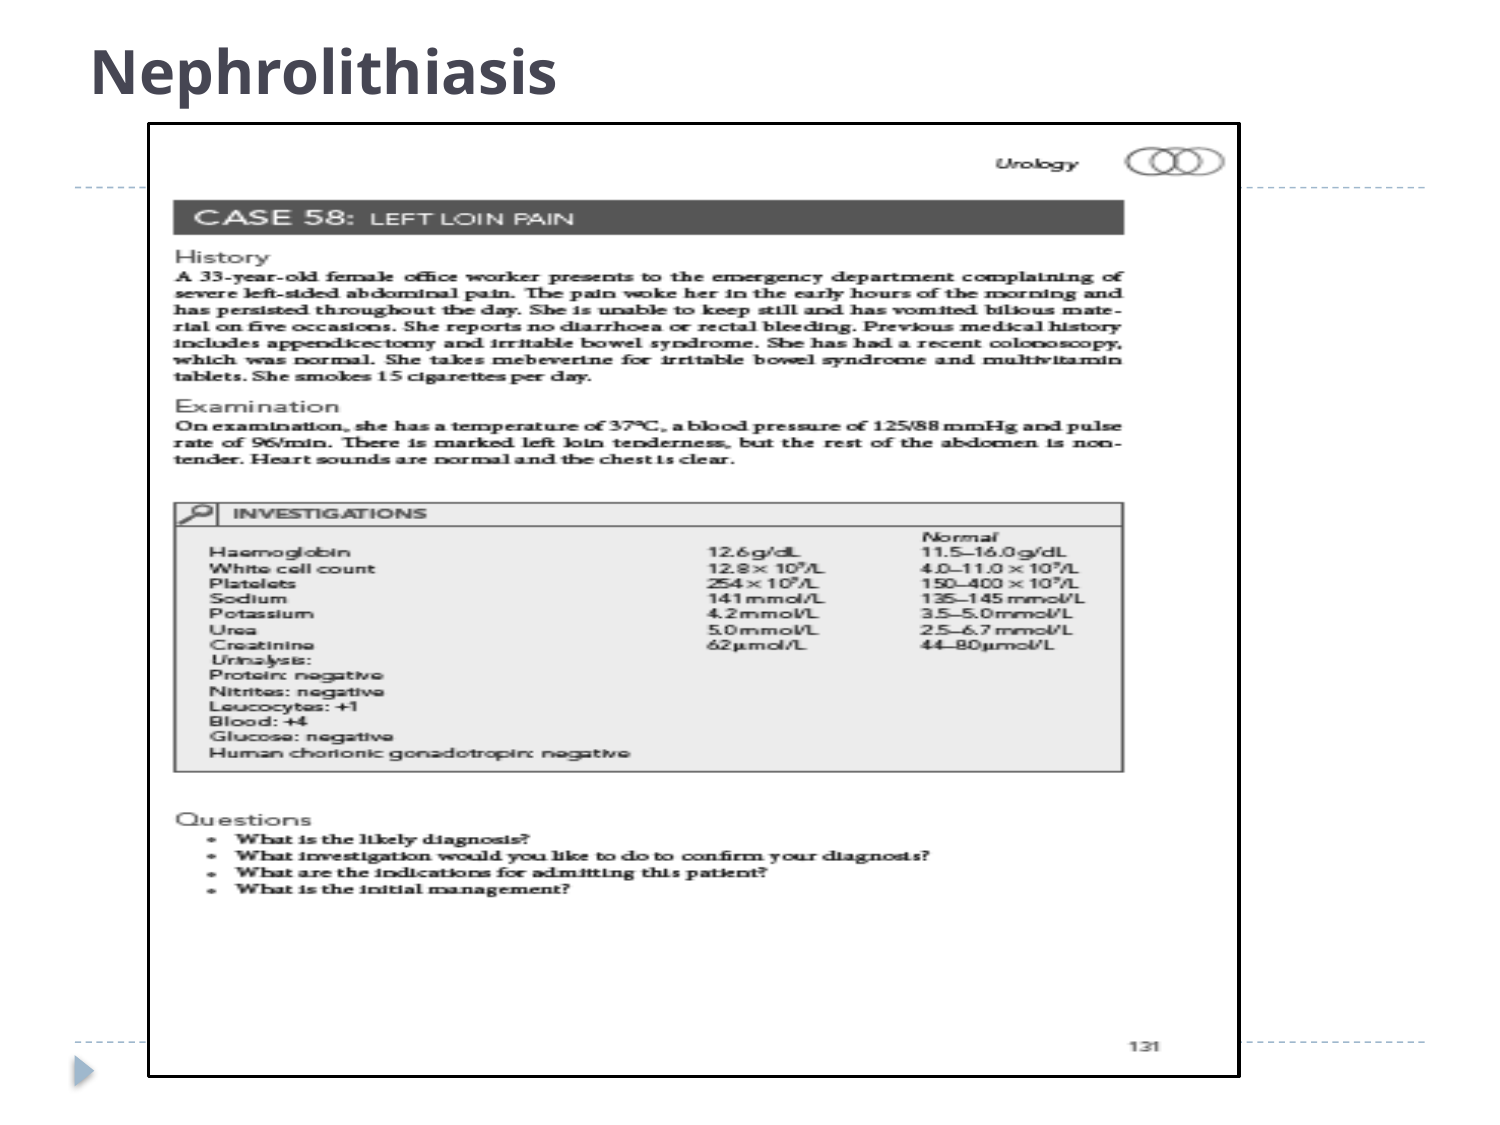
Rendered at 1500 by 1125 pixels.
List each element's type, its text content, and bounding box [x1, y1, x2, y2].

title Nephrolithiasis [75, 24, 1425, 188]
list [149, 124, 1238, 1076]
